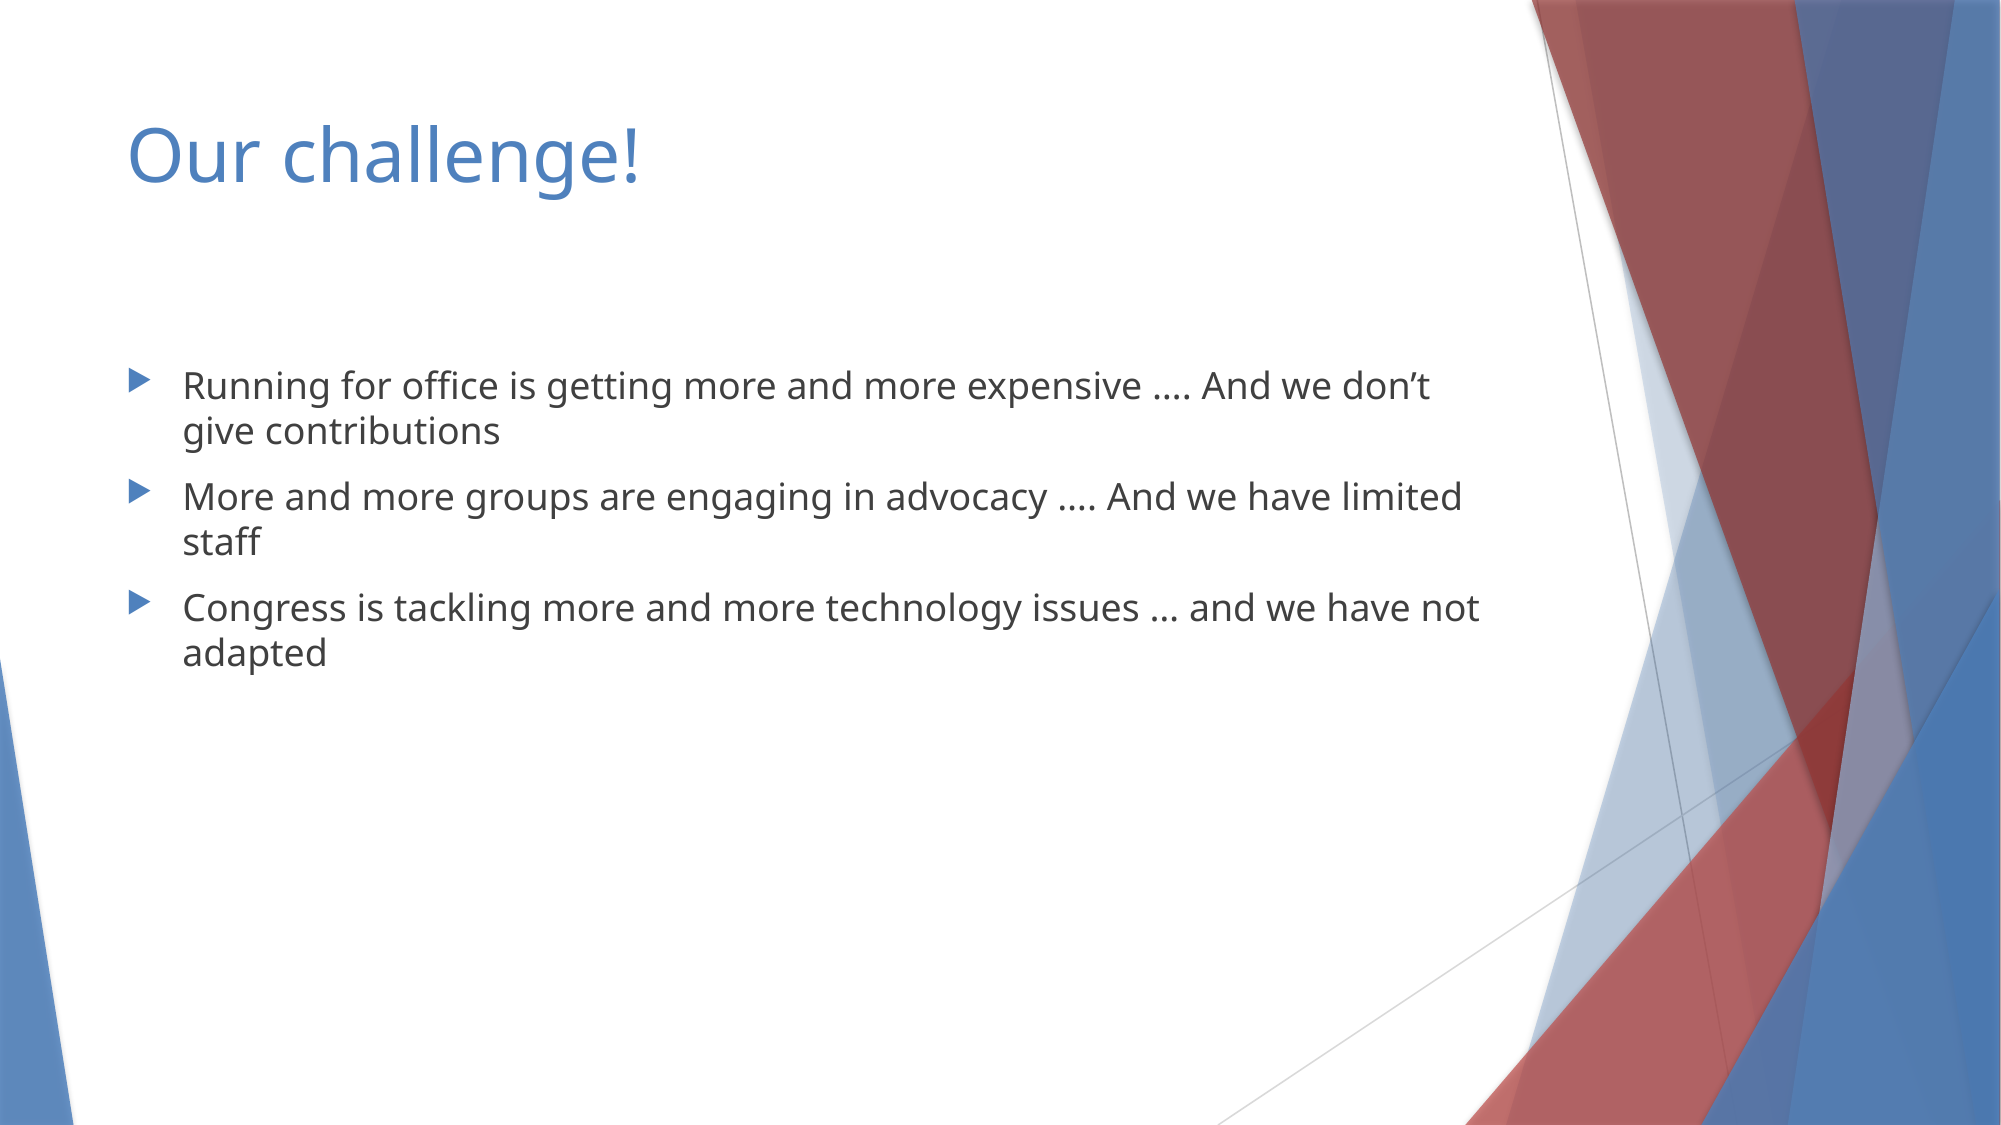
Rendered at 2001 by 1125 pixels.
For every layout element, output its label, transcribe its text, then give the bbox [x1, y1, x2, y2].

list Running for office is getting more and more expensive …. And we don’t give contributions More and more groups are engaging in advocacy …. And we have limited staff Congress is tackling more and more technology issues … and we have not adapted [111, 354, 1522, 992]
title Our challenge! [111, 99, 1522, 317]
